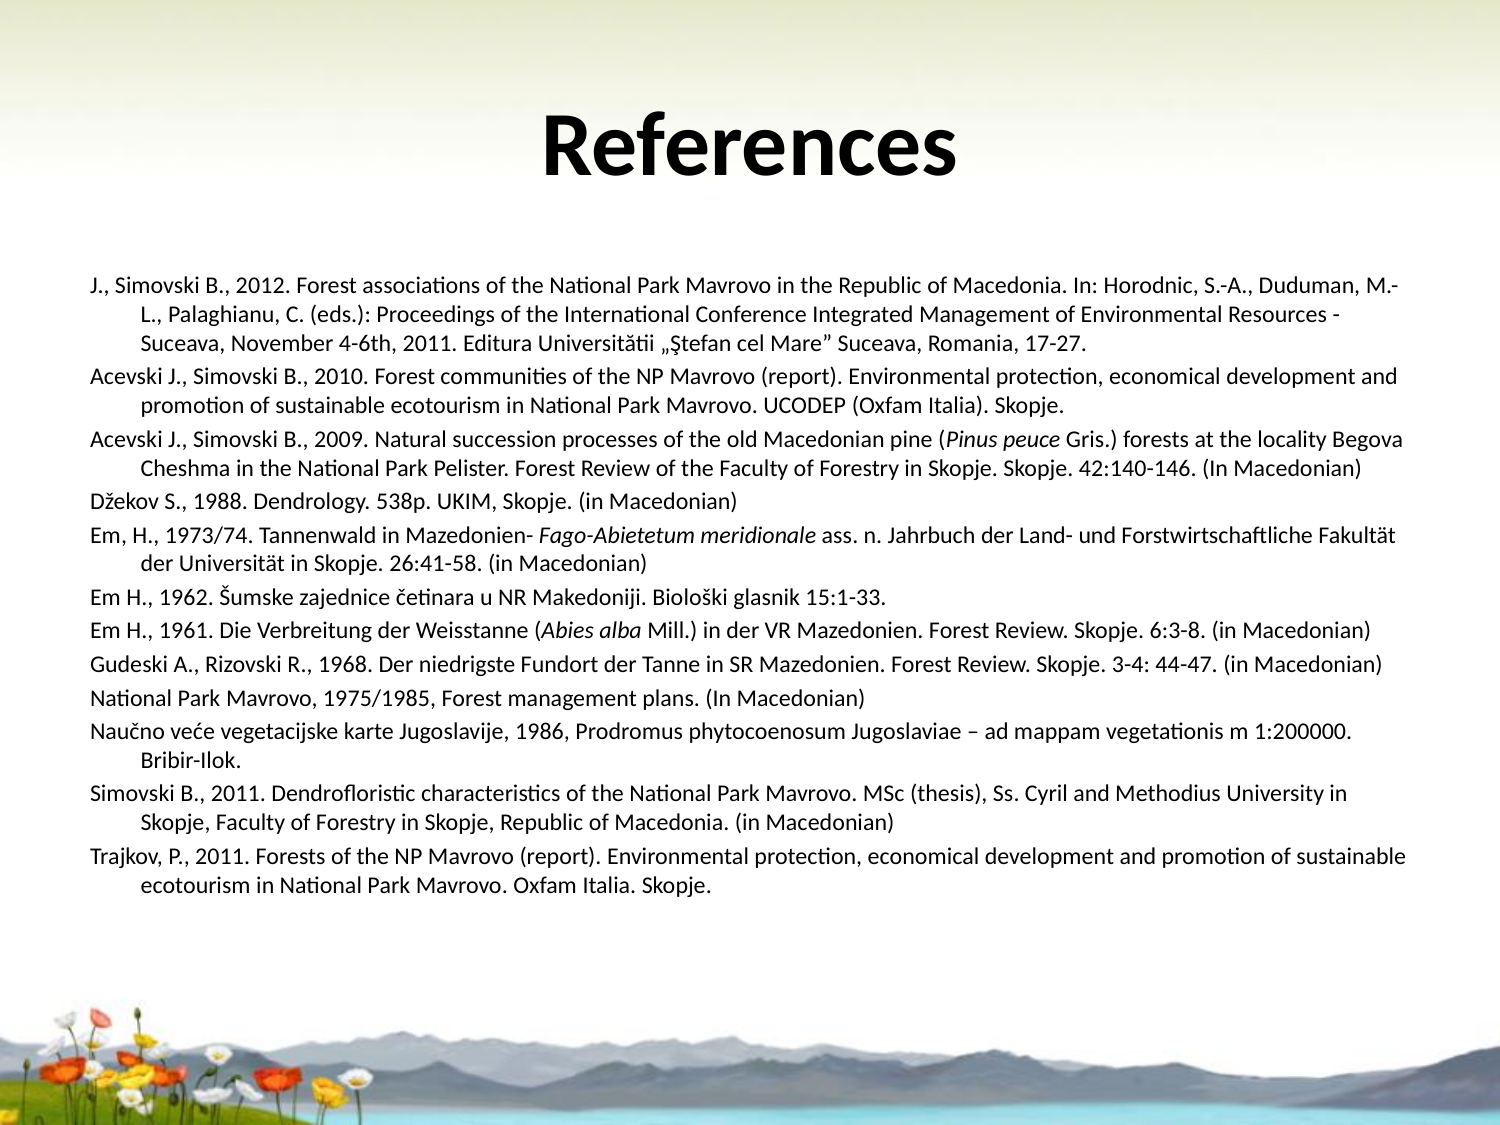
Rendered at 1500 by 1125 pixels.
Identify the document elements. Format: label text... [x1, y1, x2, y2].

list J., Simovski B., 2012. Forest associations of the National Park Mavrovo in the Republic of Macedonia. In: Horodnic, S.-A., Duduman, M.-L., Palaghianu, C. (eds.): Proceedings of the International Conference Integrated Management of Environmental Resources - Suceava, November 4-6th, 2011. Editura Universitătii „Ştefan cel Mare” Suceava, Romania, 17-27. Acevski J., Simovski B., 2010. Forest communities of the NP Mavrovo (report). Environmental protection, economical development and promotion of sustainable ecotourism in National Park Mavrovo. UCODEP (Oxfam Italia). Skopje. Acevski J., Simovski B., 2009. Natural succession processes of the old Macedonian pine (Pinus peuce Gris.) forests at the locality Begova Cheshma in the National Park Pelister. Forest Review of the Faculty of Forestry in Skopje. Skopje. 42:140-146. (In Macedonian) Džekov S., 1988. Dendrology. 538p. UKIM, Skopje. (in Macedonian) Еm, H., 1973/74. Tannenwald in Mazedonien- Fago-Abietetum meridionale ass. n. Jahrbuch der Land- und Forstwirtschaftliche Fakultät der Universität in Skopje. 26:41-58. (in Macedonian) Em H., 1962. Šumske zajednice četinara u NR Makedoniji. Biološki glasnik 15:1-33. Em H., 1961. Die Verbreitung der Weisstanne (Abies alba Mill.) in der VR Mazedonien. Forest Review. Skopje. 6:3-8. (in Macedonian) Gudeski A., Rizovski R., 1968. Der niedrigste Fundort der Tanne in SR Mazedonien. Forest Review. Skopje. 3-4: 44-47. (in Macedonian) National Park Mavrovo, 1975/1985, Forest management plans. (In Macedonian) Naučno veće vegetacijske karte Jugoslavije, 1986, Prodromus phytocoenosum Jugoslaviae – ad mappam vegetationis m 1:200000. Bribir-Ilok. Simovski B., 2011. Dendrofloristic characteristics of the National Park Mavrovo. MSc (thesis), Ss. Cyril and Methodius University in Skopje, Faculty of Forestry in Skopje, Republic of Macedonia. (in Macedonian) Trajkov, P., 2011. Forests of the NP Mavrovo (report). Environmental protection, economical development and promotion of sustainable ecotourism in National Park Mavrovo. Oxfam Italia. Skopje. [74, 262, 1426, 1006]
picture [0, 0, 1500, 1125]
title References [74, 44, 1426, 233]
